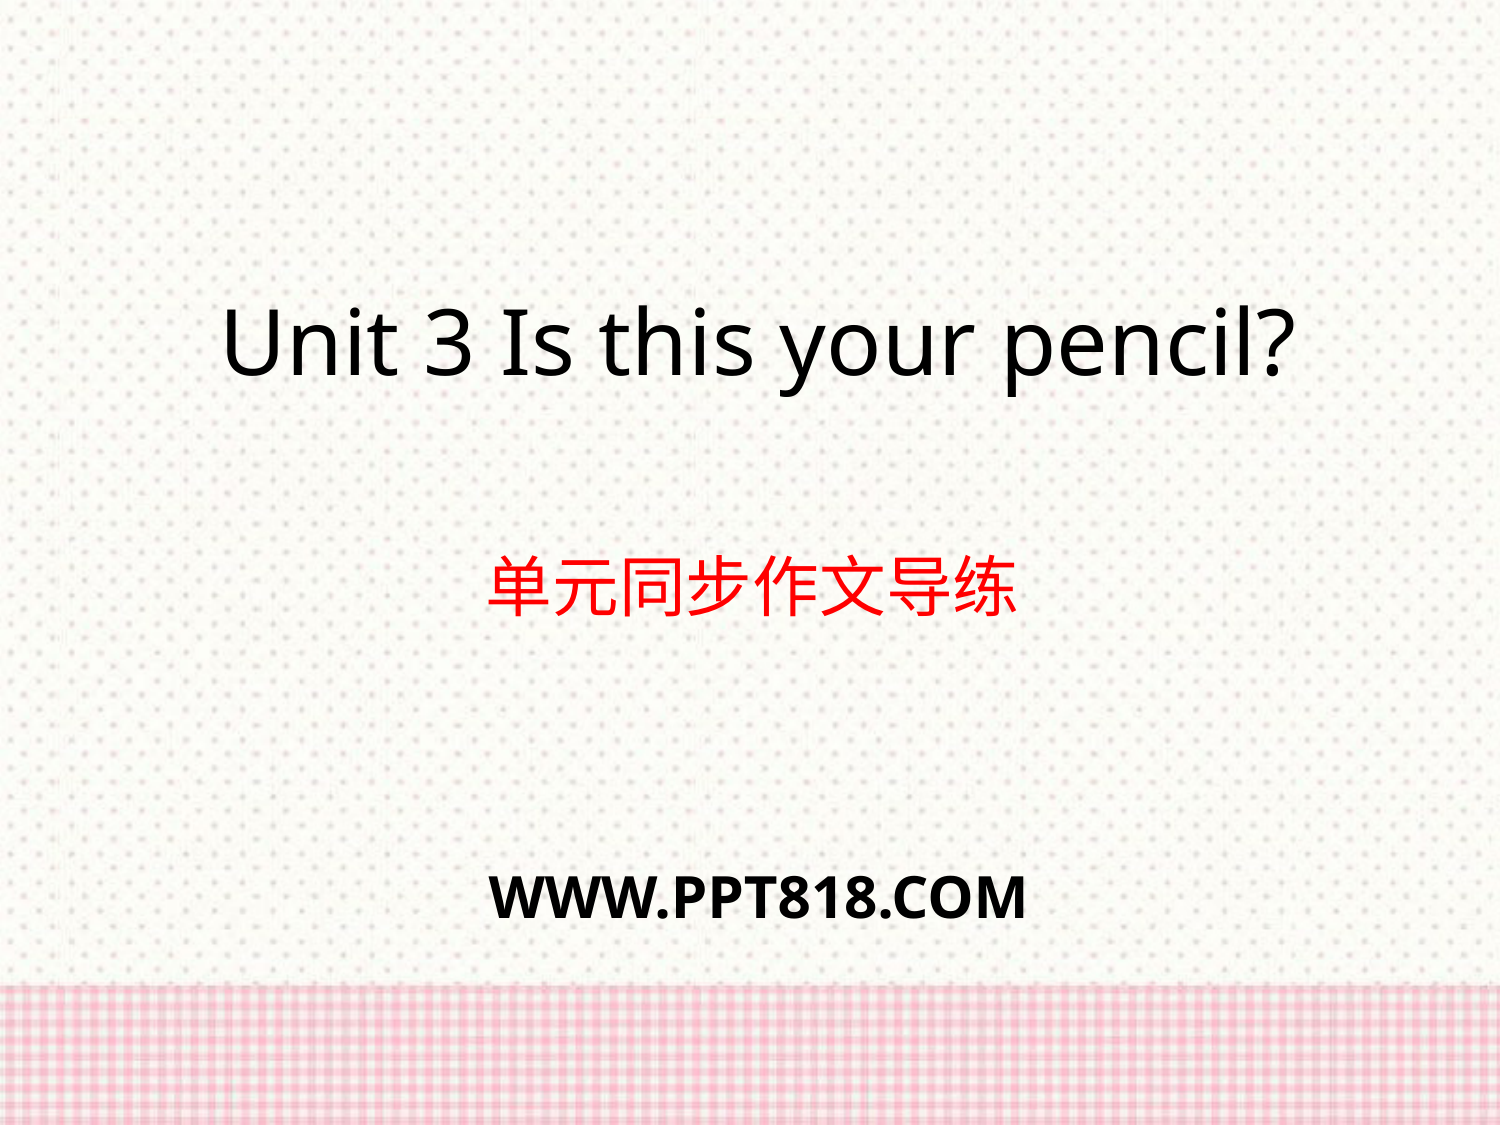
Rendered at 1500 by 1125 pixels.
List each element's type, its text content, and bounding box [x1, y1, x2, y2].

text_box WWW.PPT818.COM [417, 846, 1100, 938]
text_box 单元同步作文导练 [471, 537, 1035, 632]
text_box Unit 3 Is this your pencil? [204, 275, 1313, 401]
picture [0, 0, 1500, 1125]
